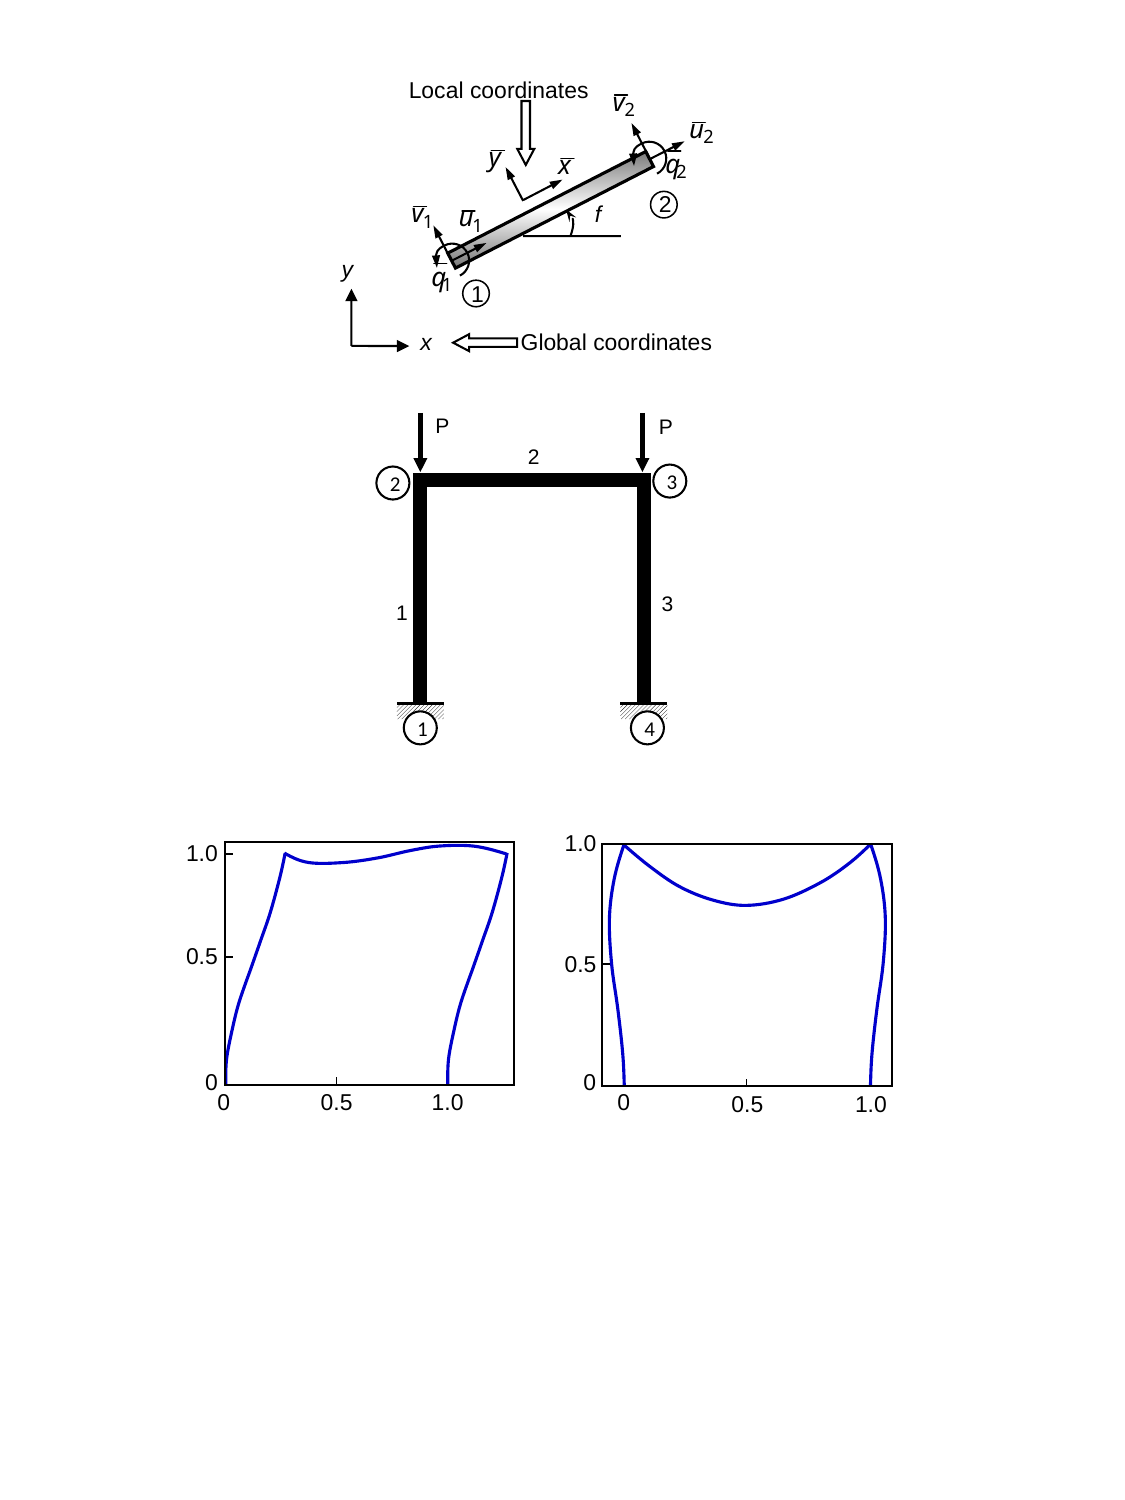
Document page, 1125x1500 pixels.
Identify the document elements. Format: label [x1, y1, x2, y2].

text_box [376, 404, 690, 745]
text_box [186, 828, 892, 1117]
text_box [330, 75, 718, 360]
